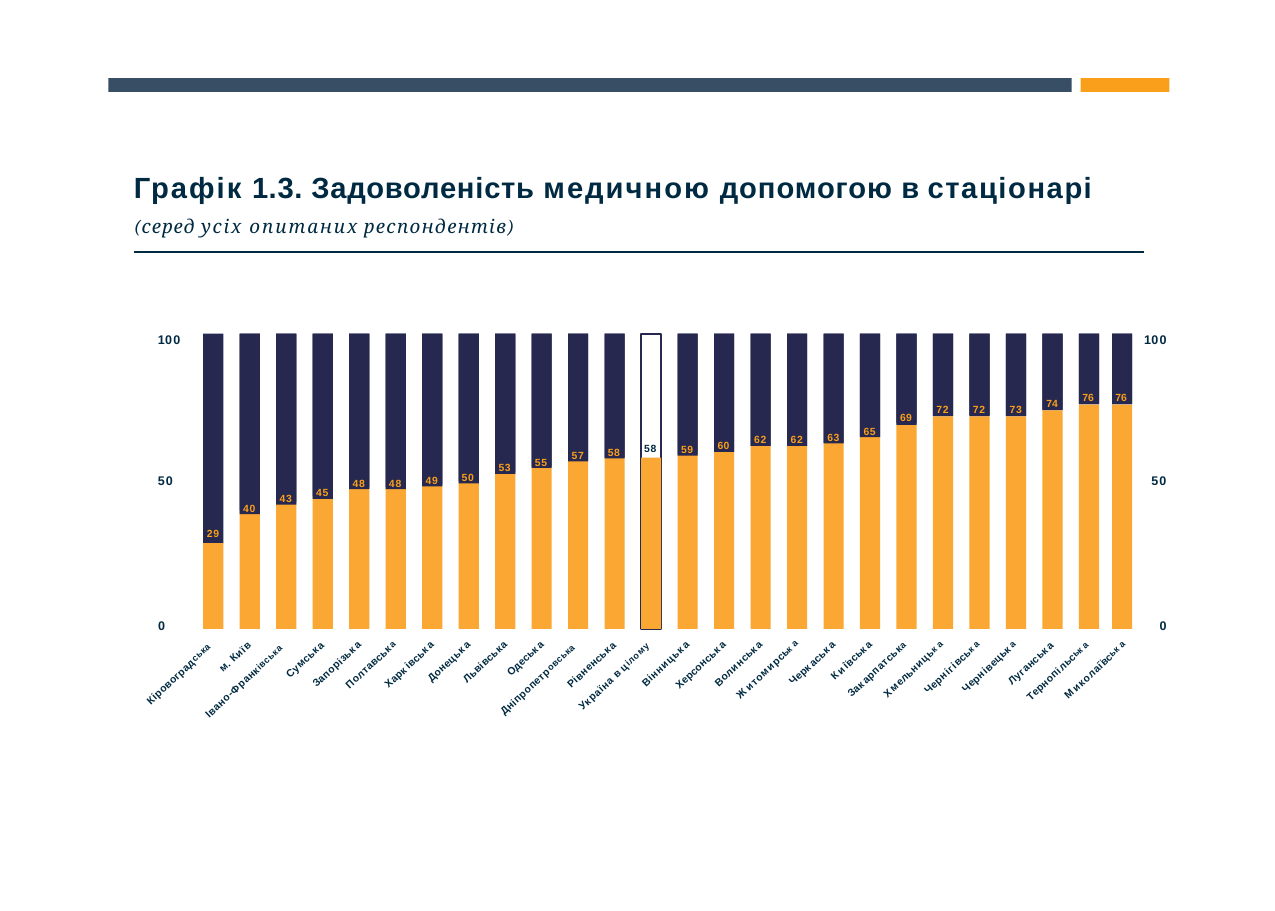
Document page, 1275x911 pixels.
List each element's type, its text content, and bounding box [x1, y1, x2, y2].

text_box Вiнницька [640, 638, 694, 689]
text_box м. Київ [217, 638, 256, 675]
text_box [494, 333, 516, 630]
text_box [750, 333, 771, 630]
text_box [786, 333, 808, 630]
text_box Чернiвецька [961, 638, 1022, 696]
text_box Графік 1.3. Задоволеність медичною допомогою в стаціонарі (серед усіх опитаних респондентів) [131, 151, 1099, 237]
text_box Донецька [426, 638, 475, 685]
text_box Запорiзька [310, 638, 365, 690]
text_box Херсонська [673, 638, 730, 692]
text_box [458, 333, 480, 630]
text_box 0 [155, 615, 168, 633]
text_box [1078, 333, 1100, 630]
text_box Житомирська [735, 638, 803, 703]
text_box Львiвська [461, 638, 511, 686]
text_box Одеська [505, 638, 548, 679]
text_box 50 [1149, 470, 1170, 488]
text_box Днiпропетровська [499, 638, 584, 718]
text_box [108, 78, 1072, 92]
text_box Сумська [284, 638, 329, 680]
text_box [823, 333, 844, 630]
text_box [421, 333, 443, 630]
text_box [677, 333, 698, 630]
text_box Кiровоградська [145, 638, 219, 708]
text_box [385, 333, 407, 630]
text_box Україна в цілому [577, 640, 657, 713]
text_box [639, 332, 663, 631]
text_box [969, 333, 990, 630]
text_box Хмельницька [882, 638, 949, 701]
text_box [604, 333, 625, 630]
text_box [312, 333, 334, 630]
text_box Закарпатська [846, 638, 912, 701]
text_box Луганська [1006, 638, 1058, 688]
text_box Полтавська [344, 638, 402, 692]
text_box Черкаська [787, 638, 839, 688]
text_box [275, 333, 297, 630]
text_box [567, 333, 589, 630]
text_box 0 [1157, 615, 1170, 633]
text_box Харкiвська [382, 638, 438, 691]
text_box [896, 333, 917, 630]
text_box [239, 333, 261, 630]
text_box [202, 333, 224, 630]
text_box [348, 333, 370, 630]
text_box Київська [829, 638, 876, 683]
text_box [1005, 333, 1027, 630]
text_box Чернiгiвська [923, 638, 985, 697]
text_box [1111, 333, 1133, 630]
text_box 50 [155, 470, 177, 488]
text_box Миколаївська [1063, 638, 1131, 703]
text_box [859, 333, 881, 630]
text_box Волинська [713, 638, 766, 689]
text_box 100 [155, 330, 184, 348]
text_box Тернопiльська [1025, 638, 1095, 704]
text_box 100 [1142, 330, 1170, 348]
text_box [713, 333, 735, 630]
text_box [932, 333, 954, 630]
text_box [531, 333, 552, 630]
text_box Iвано-Франкiвська [204, 638, 292, 721]
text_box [1042, 333, 1063, 630]
text_box Рiвненська [565, 638, 621, 691]
text_box [1080, 78, 1170, 92]
